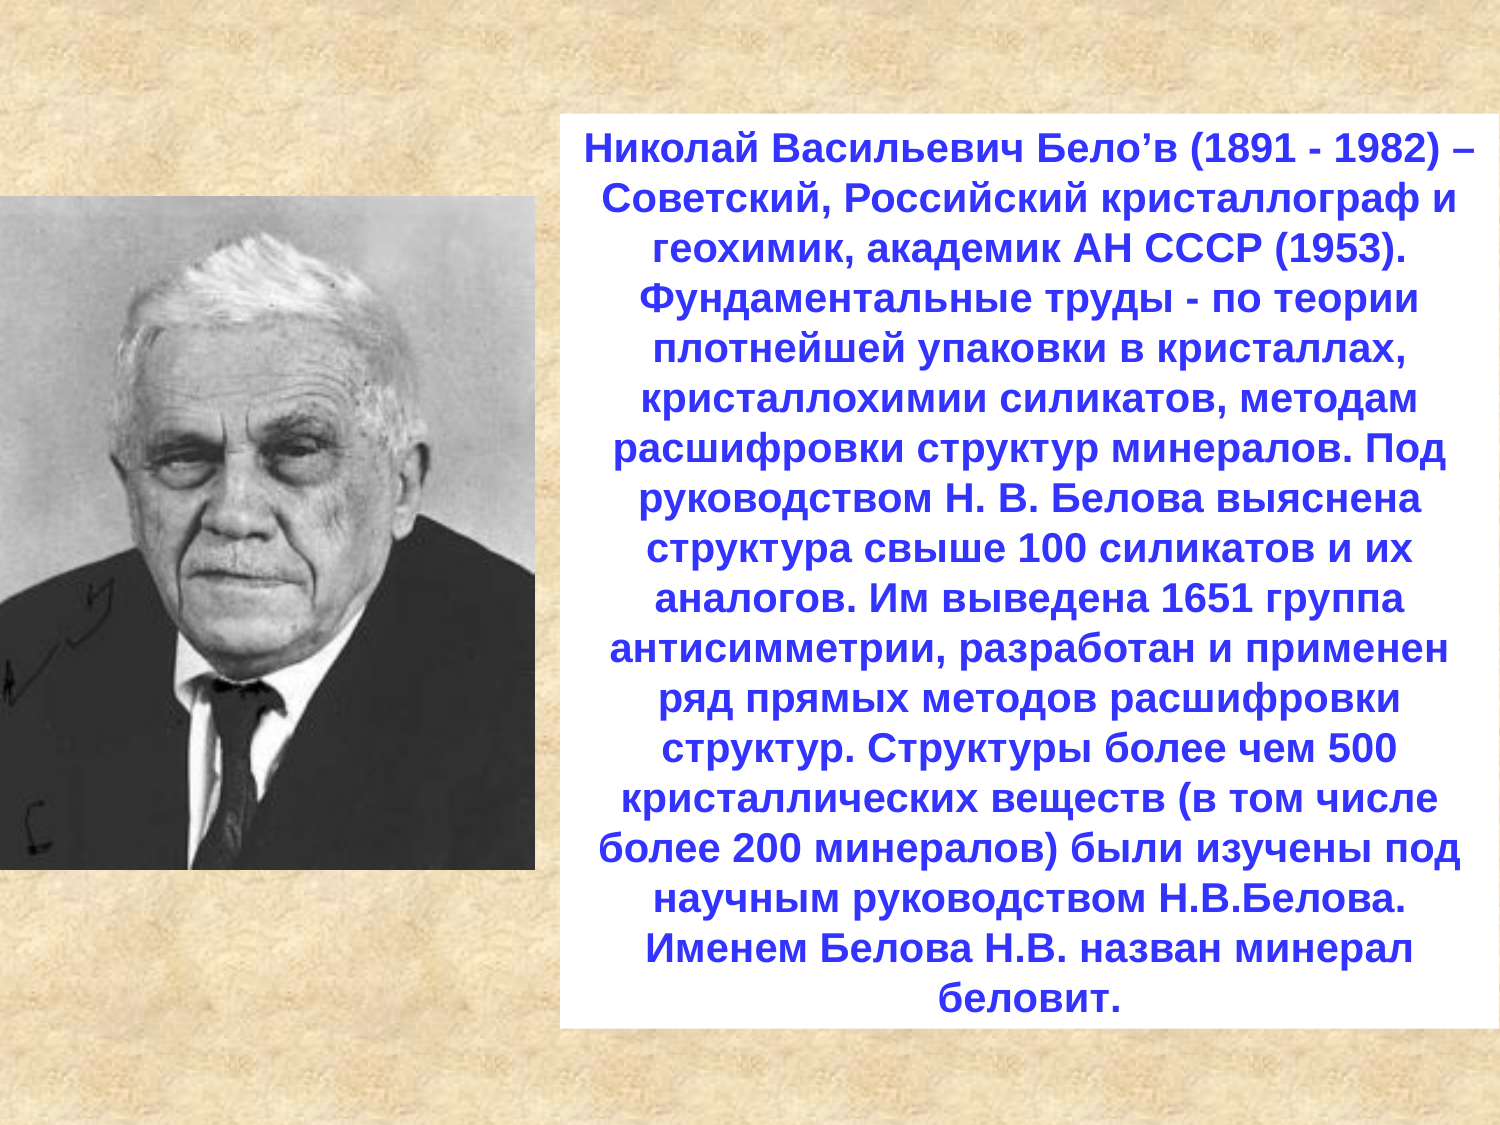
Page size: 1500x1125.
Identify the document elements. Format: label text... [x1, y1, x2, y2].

text_box Николай Васильевич Бело’в (1891 - 1982) – Советский, Российский кристаллограф и геохимик, академик АН СССР (1953). Фундаментальные труды - по теории плотнейшей упаковки в кристаллах, кристаллохимии силикатов, методам расшифровки структур минералов. Под руководством Н. В. Белова выяснена структура свыше 100 силикатов и их аналогов. Им выведена 1651 группа антисимметрии, разработан и применен ряд прямых методов расшифровки структур. Структуры более чем 500 кристаллических веществ (в том числе более 200 минералов) были изучены под научным руководством Н.В.Белова. Именем Белова Н.В. назван минерал беловит. [560, 113, 1500, 1029]
picture [0, 0, 1500, 1125]
